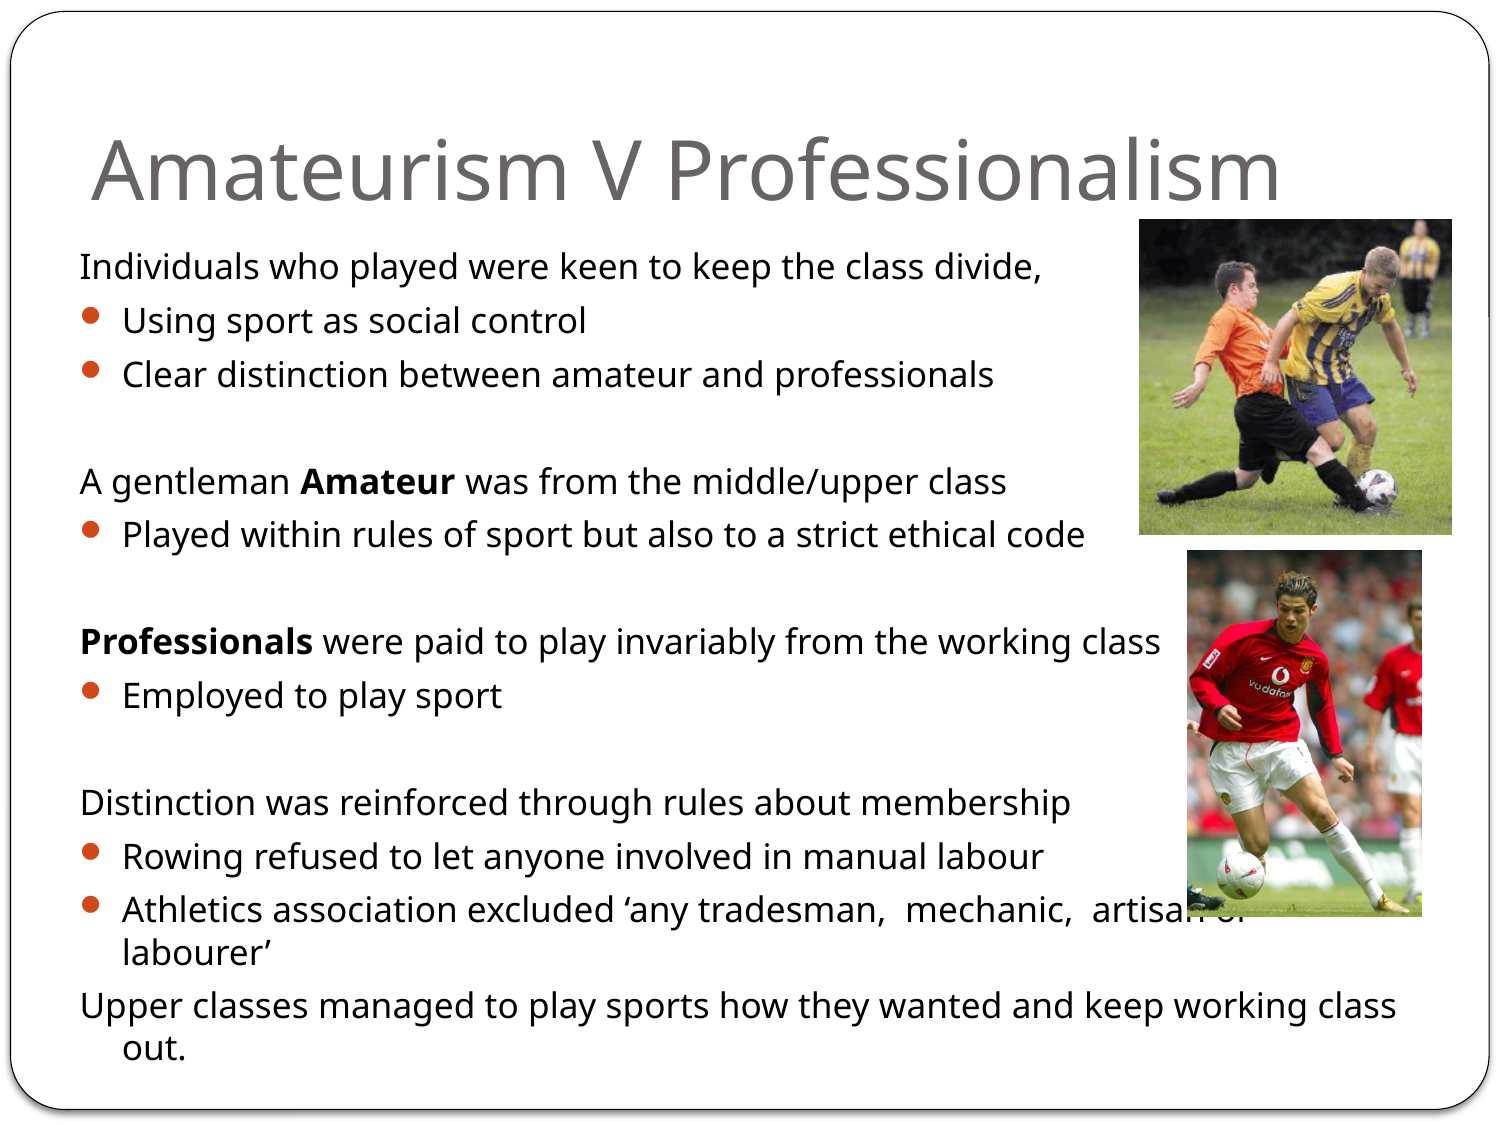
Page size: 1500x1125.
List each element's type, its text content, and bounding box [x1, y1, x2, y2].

text_box [25, 0, 76, 27]
picture [1139, 219, 1452, 536]
picture [1186, 550, 1423, 918]
list Individuals who played were keen to keep the class divide, Using sport as social control Clear distinction between amateur and professionals A gentleman Amateur was from the middle/upper class Played within rules of sport but also to a strict ethical code Professionals were paid to play invariably from the working class Employed to play sport Distinction was reinforced through rules about membership Rowing refused to let anyone involved in manual labour Athletics association excluded ‘any tradesman, mechanic, artisan or labourer’ Upper classes managed to play sports how they wanted and keep working class out. [64, 237, 1425, 1083]
title Amateurism V Professionalism [76, 45, 1425, 233]
